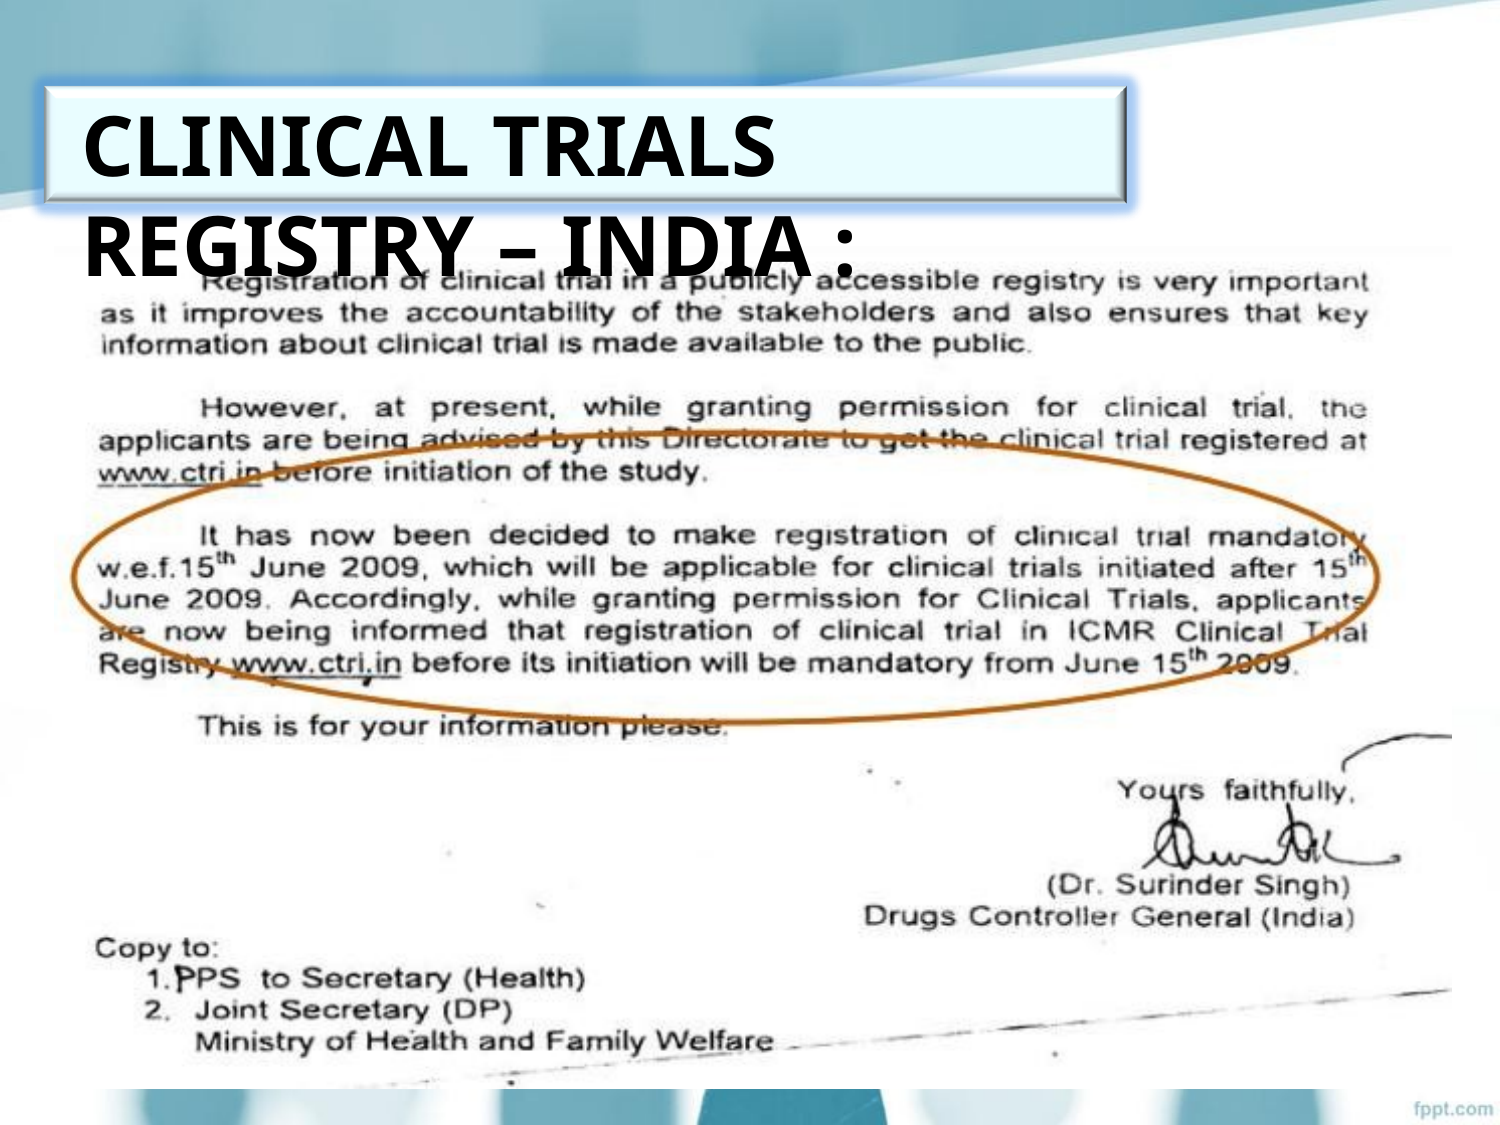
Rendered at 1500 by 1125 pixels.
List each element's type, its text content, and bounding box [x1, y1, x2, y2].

title CLINICAL TRIALS REGISTRY – INDIA : [79, 235, 1092, 245]
picture [0, 0, 1500, 1125]
